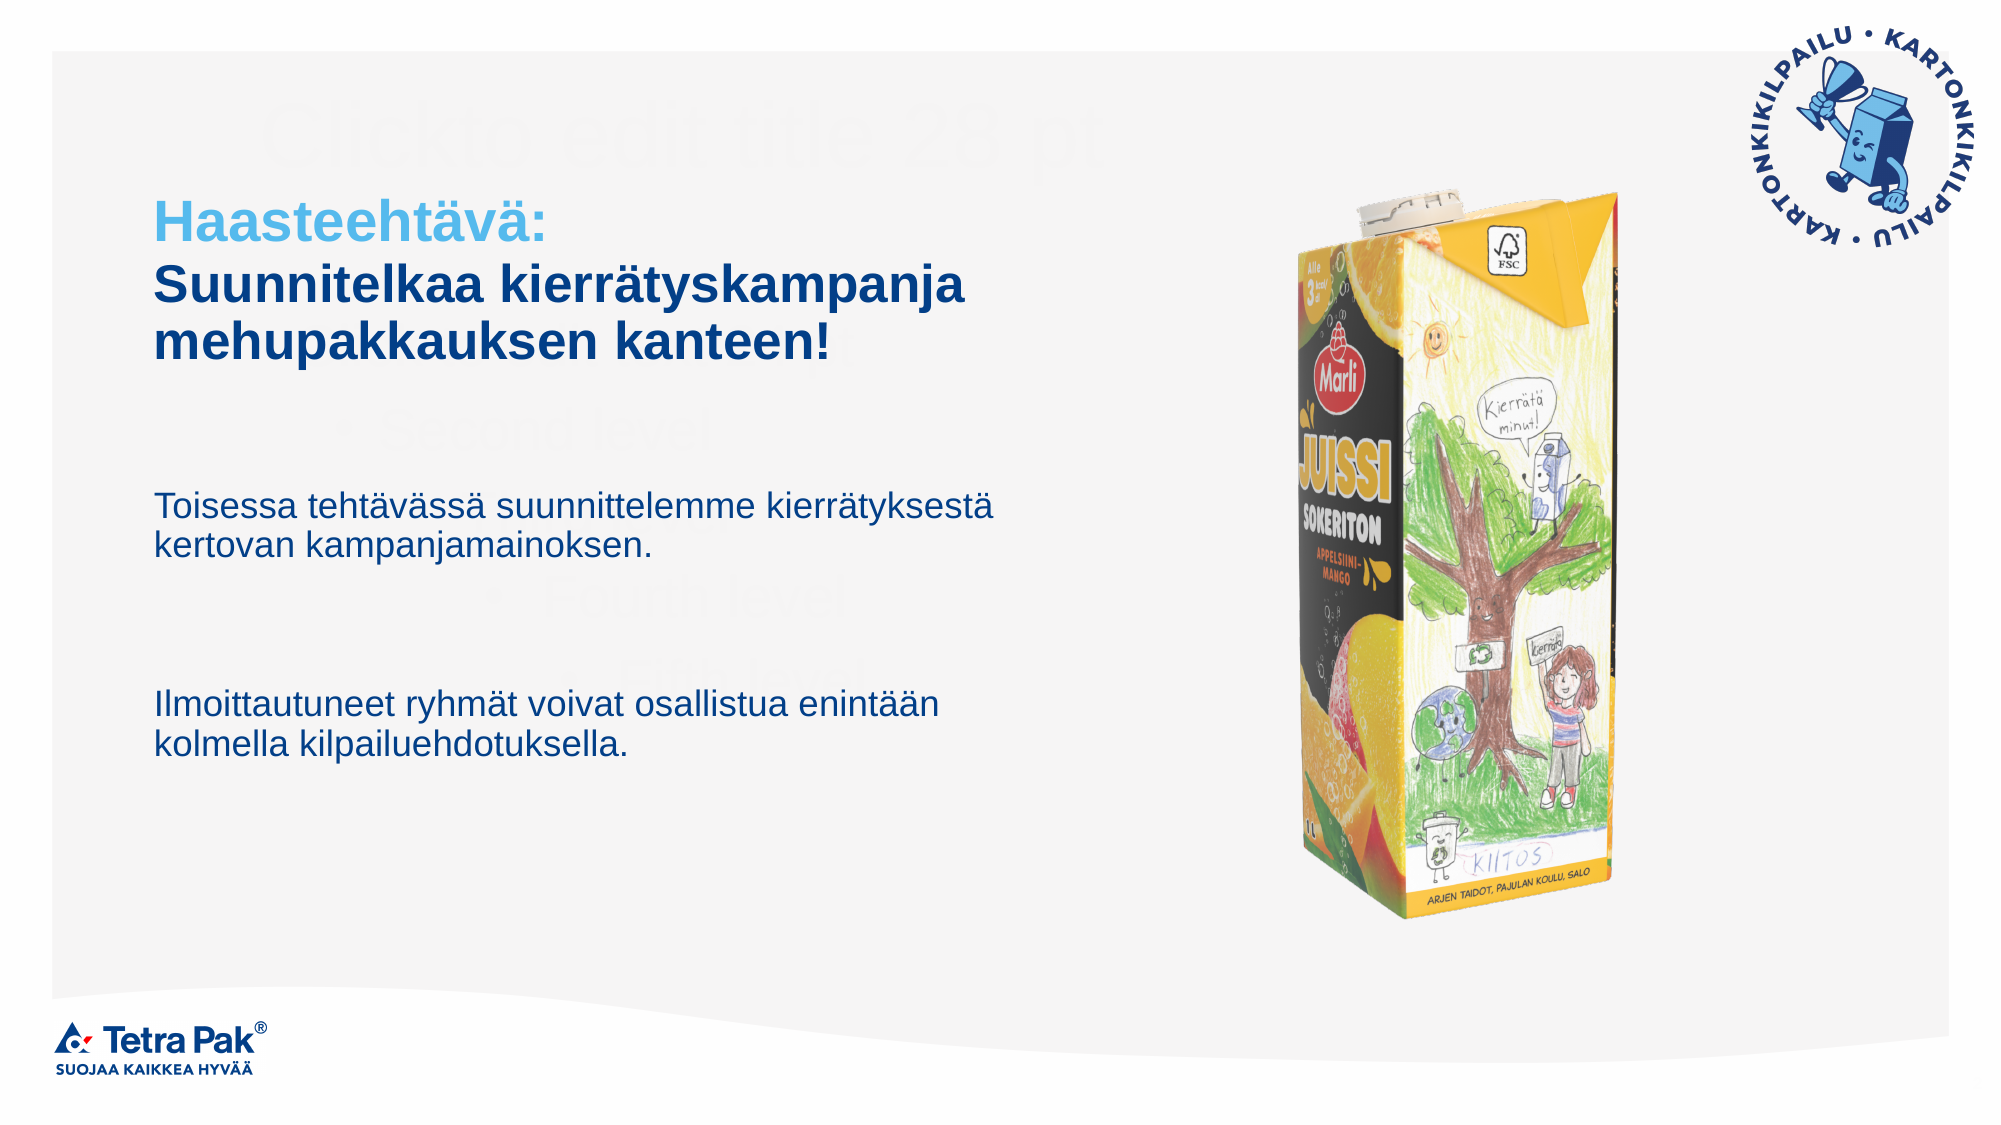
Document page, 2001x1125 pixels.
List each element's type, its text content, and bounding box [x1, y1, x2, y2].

picture [1224, 58, 1667, 943]
text_box Haasteehtävä: [146, 175, 1224, 261]
picture [54, 1021, 267, 1075]
title Suunnitelkaa kierrätyskampanja mehupakkauksen kanteen! Toisessa tehtävässä suunnittelemme kierrätyksestä kertovan kampanjamainoksen. Ilmoittautuneet ryhmät voivat osallistua enintään kolmella kilpailuehdotuksella. [145, 248, 1018, 817]
picture [1742, 16, 1983, 257]
